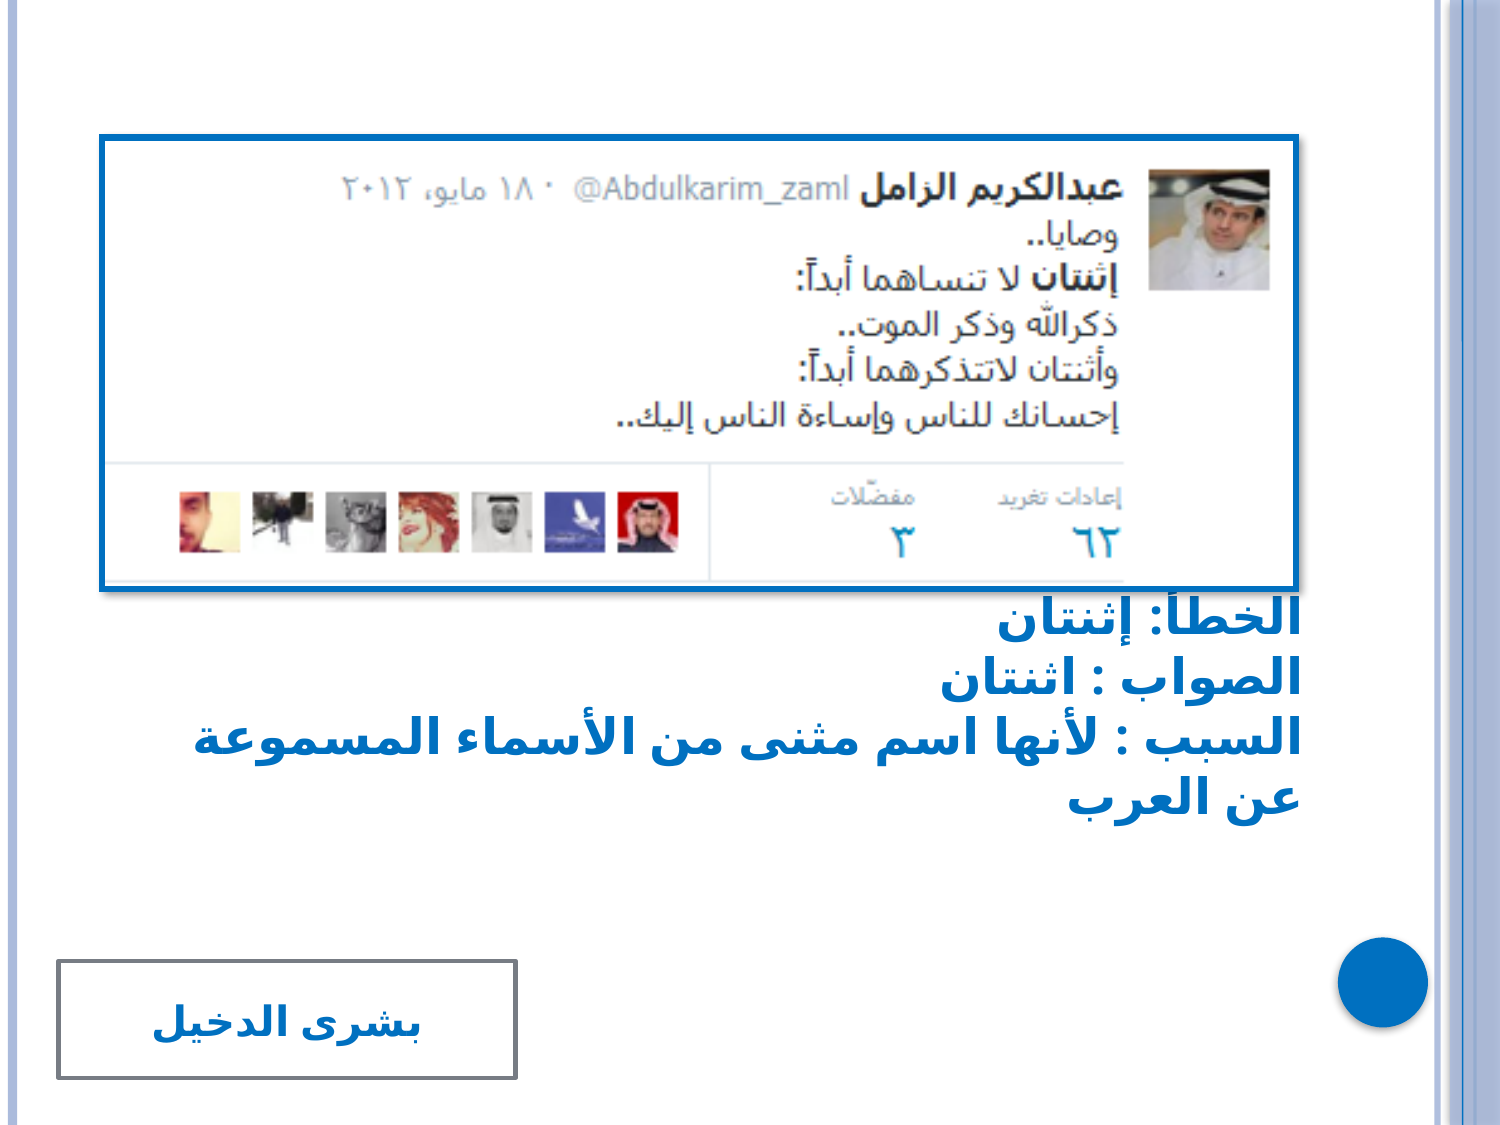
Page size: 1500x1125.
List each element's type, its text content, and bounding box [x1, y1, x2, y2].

title الخطأ: إثنتان الصواب : اثنتان السبب : لأنها اسم مثنى من الأسماء المسموعة عن العرب [93, 644, 1319, 832]
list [104, 140, 1294, 587]
text_box بشرى الدخيل [56, 959, 518, 1080]
